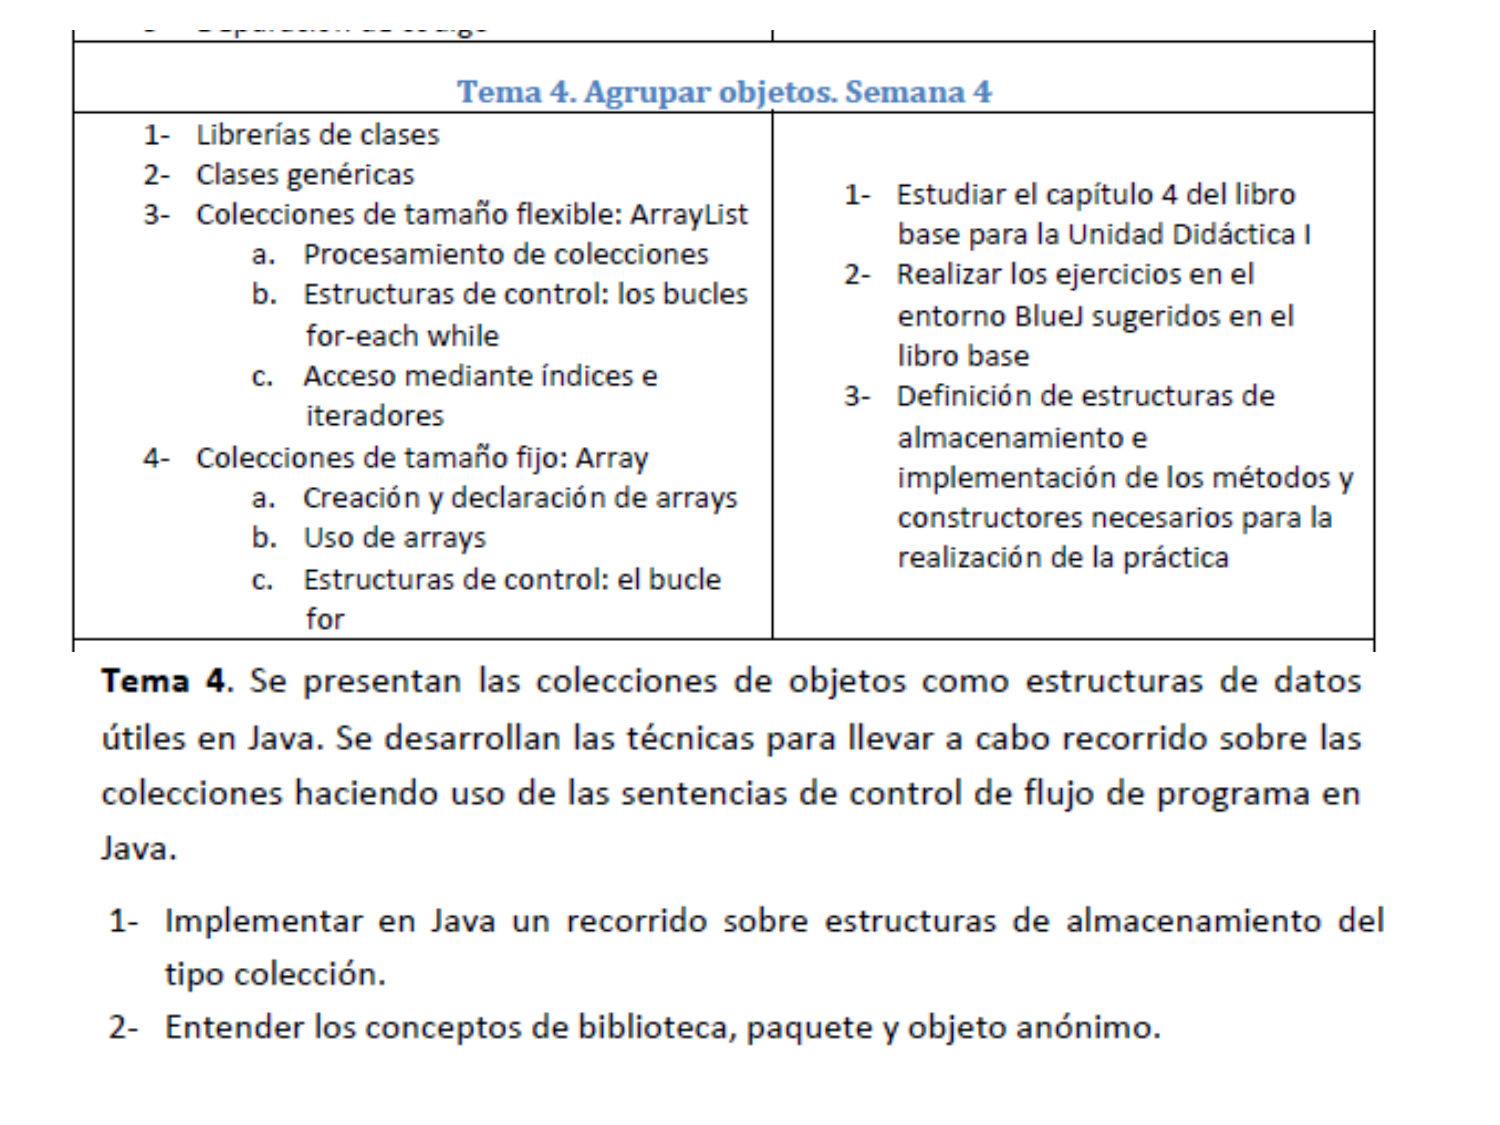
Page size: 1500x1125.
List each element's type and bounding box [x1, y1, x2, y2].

picture [82, 892, 1430, 1083]
picture [64, 30, 1385, 863]
